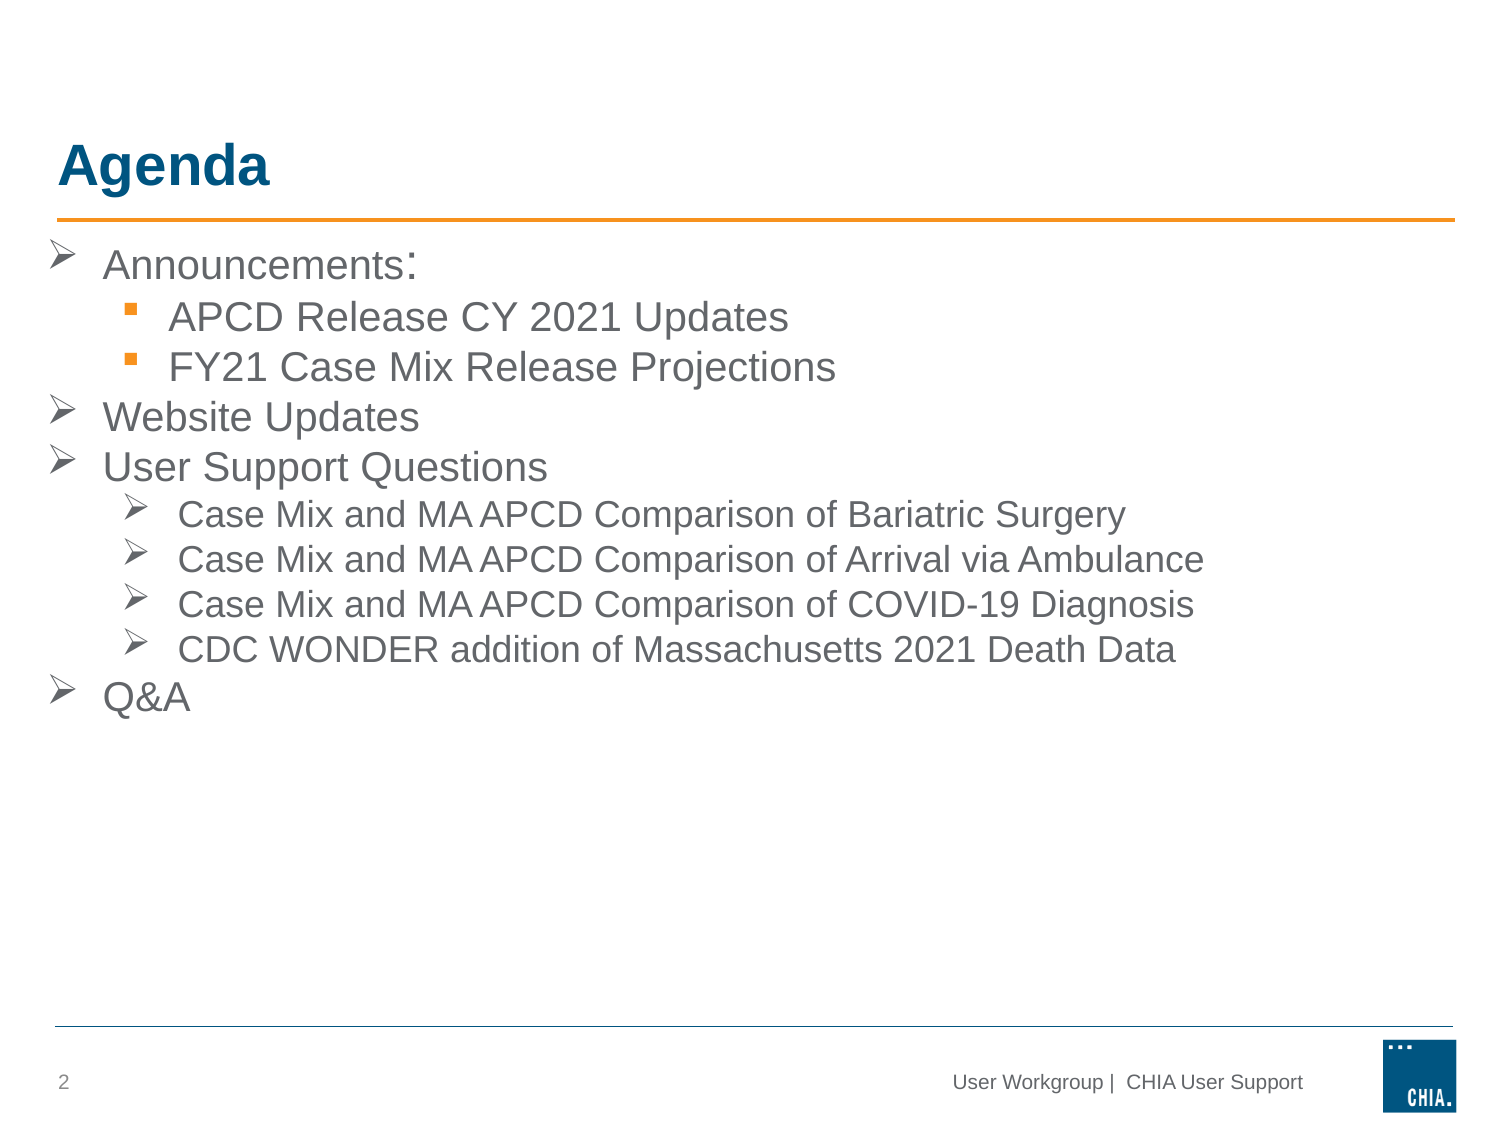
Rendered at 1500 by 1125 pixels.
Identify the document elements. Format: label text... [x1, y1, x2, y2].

text_box Announcements: APCD Release CY 2021 Updates FY21 Case Mix Release Projections Website Updates User Support Questions Case Mix and MA APCD Comparison of Bariatric Surgery Case Mix and MA APCD Comparison of Arrival via Ambulance Case Mix and MA APCD Comparison of COVID-19 Diagnosis CDC WONDER addition of Massachusetts 2021 Death Data Q&A [31, 222, 1371, 752]
picture [1436, 1089, 1444, 1105]
slide_number 2 [43, 1050, 131, 1111]
picture [1420, 1089, 1426, 1105]
picture [1408, 1089, 1415, 1106]
footer User Workgroup | CHIA User Support [255, 1050, 1318, 1111]
picture [1381, 1038, 1457, 1114]
text_box Agenda [42, 119, 1360, 205]
